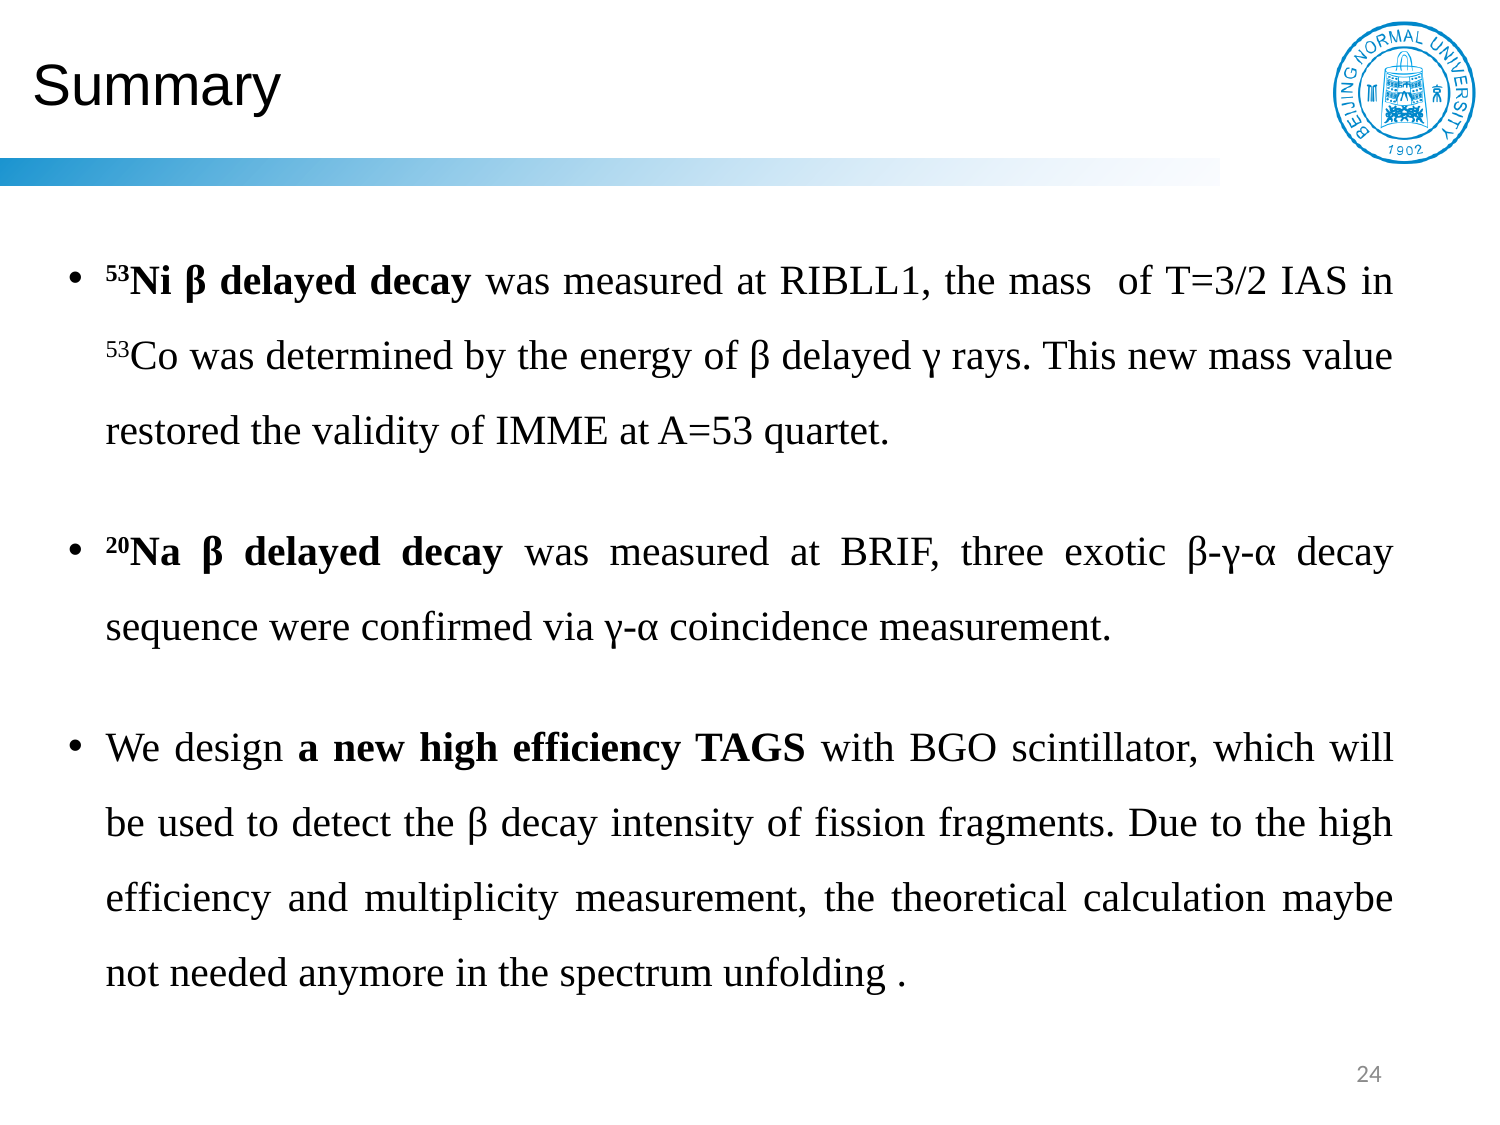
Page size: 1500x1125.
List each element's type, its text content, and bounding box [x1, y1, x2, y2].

list 53Ni β delayed decay was measured at RIBLL1, the mass of T=3/2 IAS in 53Co was determined by the energy of β delayed γ rays. This new mass value restored the validity of IMME at A=53 quartet. 20Na β delayed decay was measured at BRIF, three exotic β-γ-α decay sequence were confirmed via γ-α coincidence measurement. We design a new high efficiency TAGS with BGO scintillator, which will be used to detect the β decay intensity of fission fragments. Due to the high efficiency and multiplicity measurement, the theoretical calculation maybe not needed anymore in the spectrum unfolding . [53, 219, 1410, 1027]
title Summary [17, 19, 1168, 155]
picture [1313, 0, 1500, 179]
slide_number 24 [1059, 1042, 1397, 1103]
